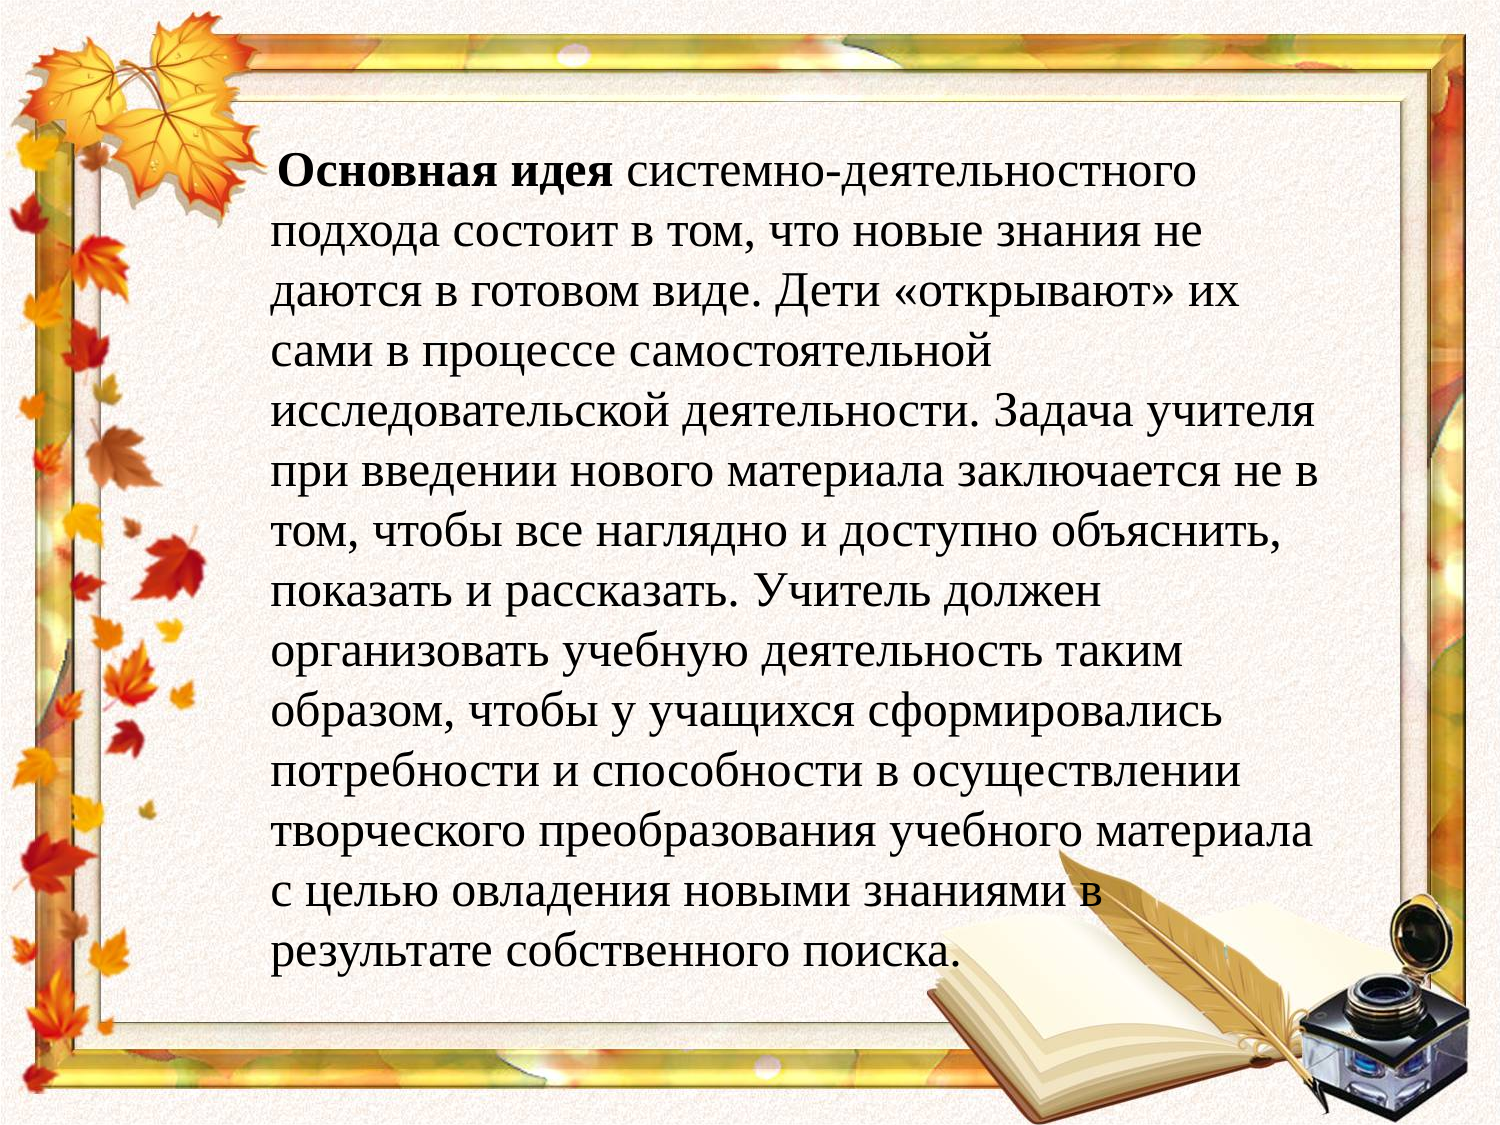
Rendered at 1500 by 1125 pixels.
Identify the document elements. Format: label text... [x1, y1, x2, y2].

picture [0, 0, 1500, 1125]
list Основная идея системно-деятельностного подхода состоит в том, что новые знания не даются в готовом виде. Дети «открывают» их сами в процессе самостоятельной исследовательской деятельности. Задача учителя при введении нового материала заключается не в том, чтобы все наглядно и доступно объяснить, показать и рассказать. Учитель должен организовать учебную деятельность таким образом, чтобы у учащихся сформировались потребности и способности в осуществлении творческого преобразования учебного материала с целью овладения новыми знаниями в результате собственного поиска. [198, 128, 1351, 1006]
